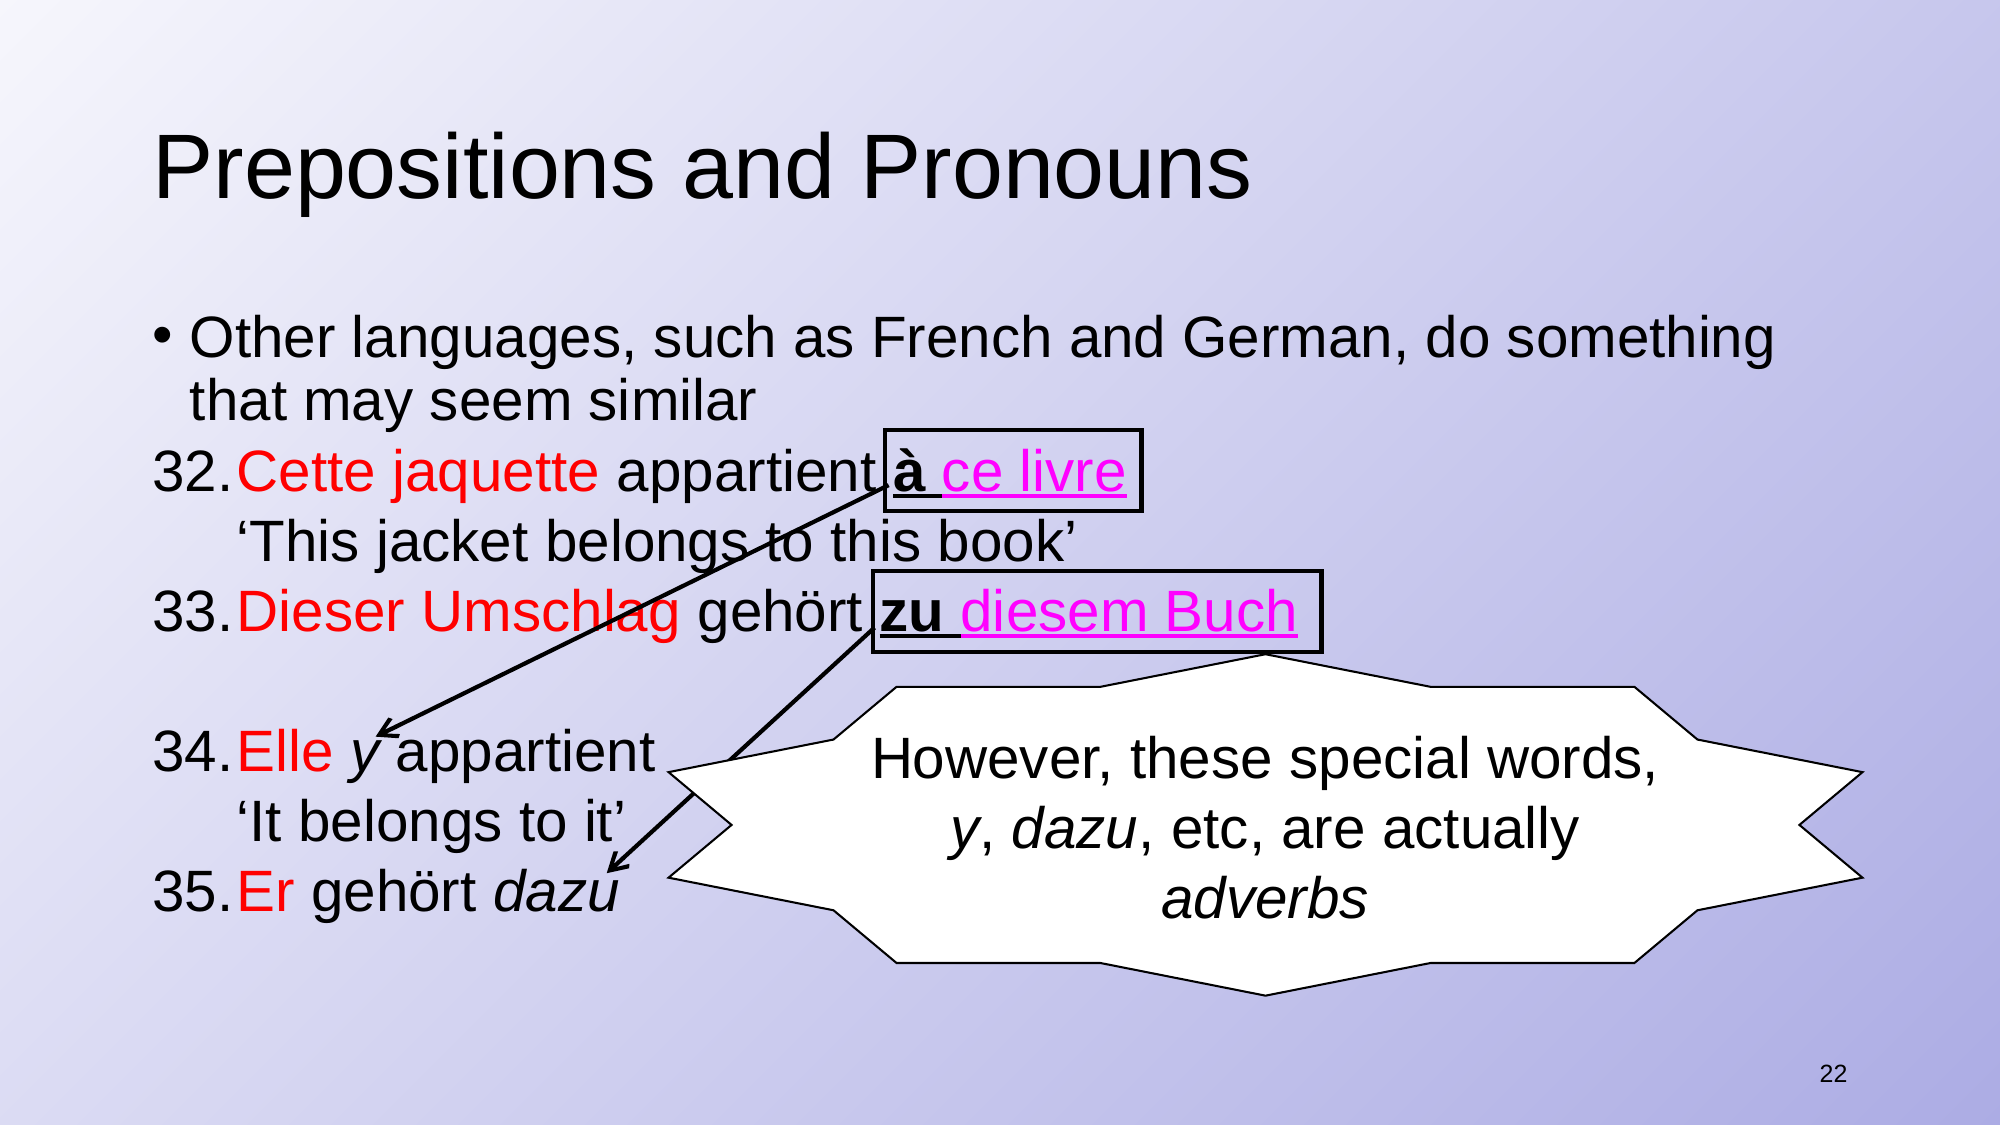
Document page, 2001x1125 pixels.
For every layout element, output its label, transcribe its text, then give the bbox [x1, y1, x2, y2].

slide_number 22 [1412, 1042, 1863, 1103]
text_box [375, 429, 1143, 738]
text_box [606, 794, 694, 874]
text_box However, these special words, y, dazu, etc, are actually adverbs [666, 653, 1865, 997]
text_box [730, 570, 1323, 758]
title Prepositions and Pronouns [137, 59, 1863, 278]
list Other languages, such as French and German, do something that may seem similar ​Cette jaquette appartient à ce livre ‘This jacket belongs to this book’ ​Dieser Umschlag gehört zu diesem Buch ​Elle y appartient ‘It belongs to it’ ​Er gehört dazu [137, 299, 1863, 1014]
